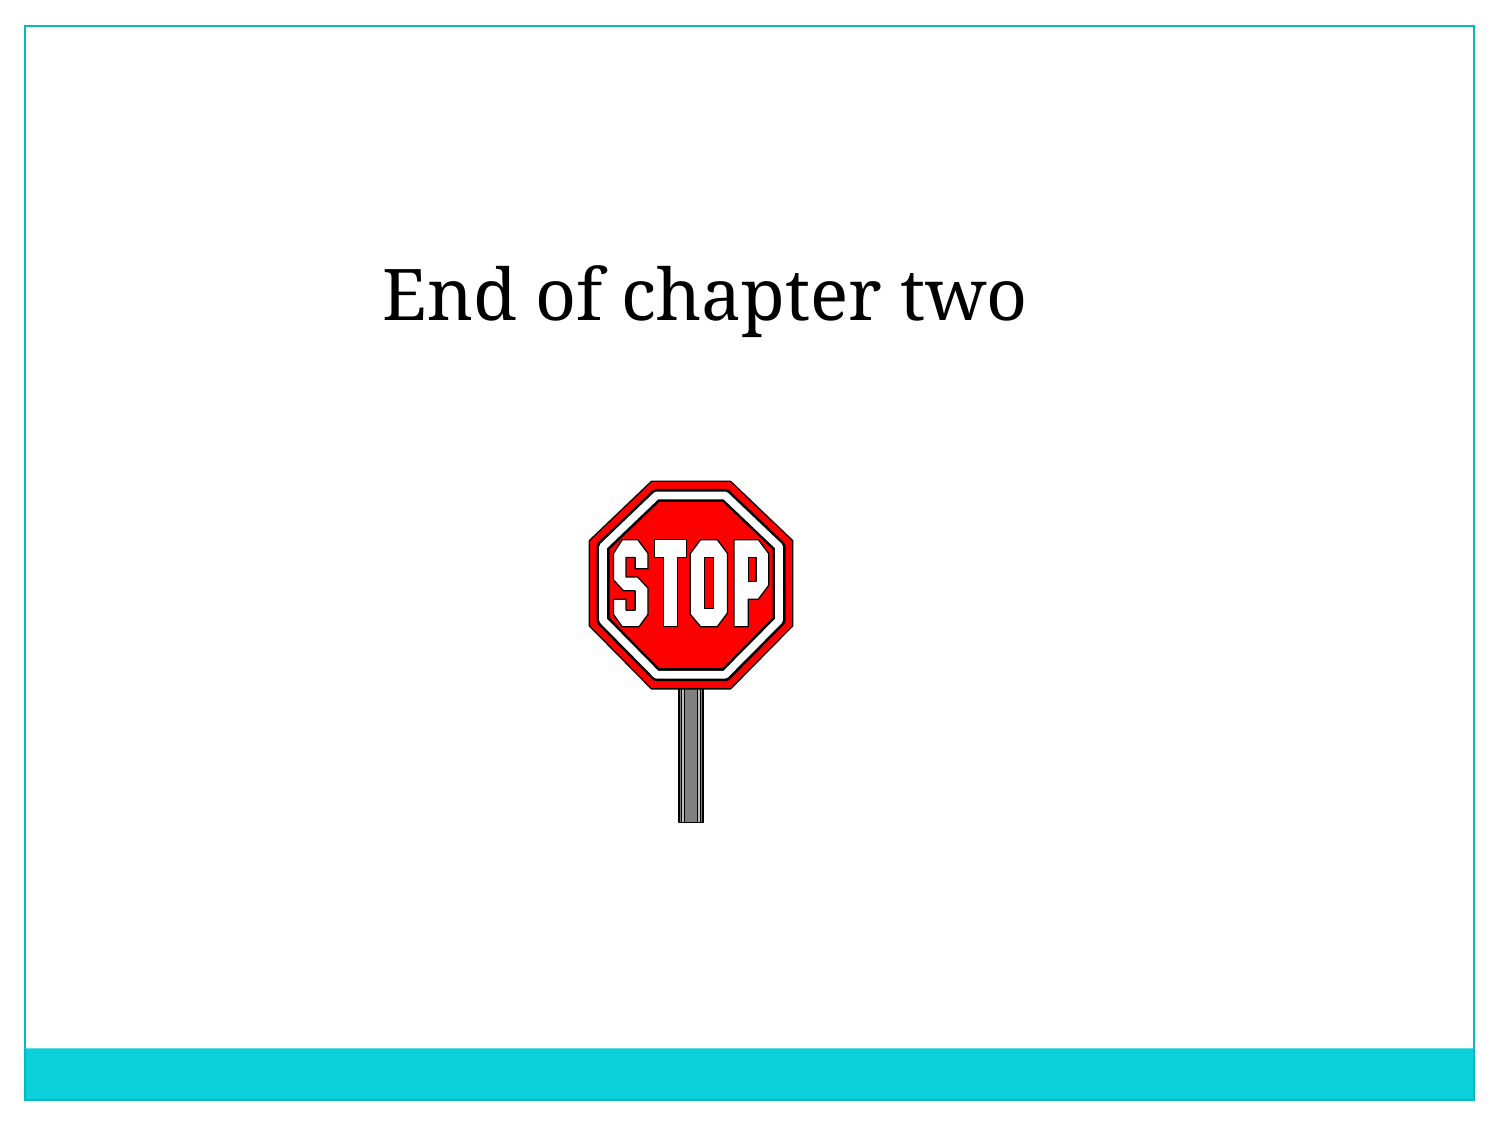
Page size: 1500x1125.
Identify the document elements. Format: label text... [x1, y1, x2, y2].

picture [587, 479, 795, 825]
text_box End of chapter two [362, 241, 1067, 342]
